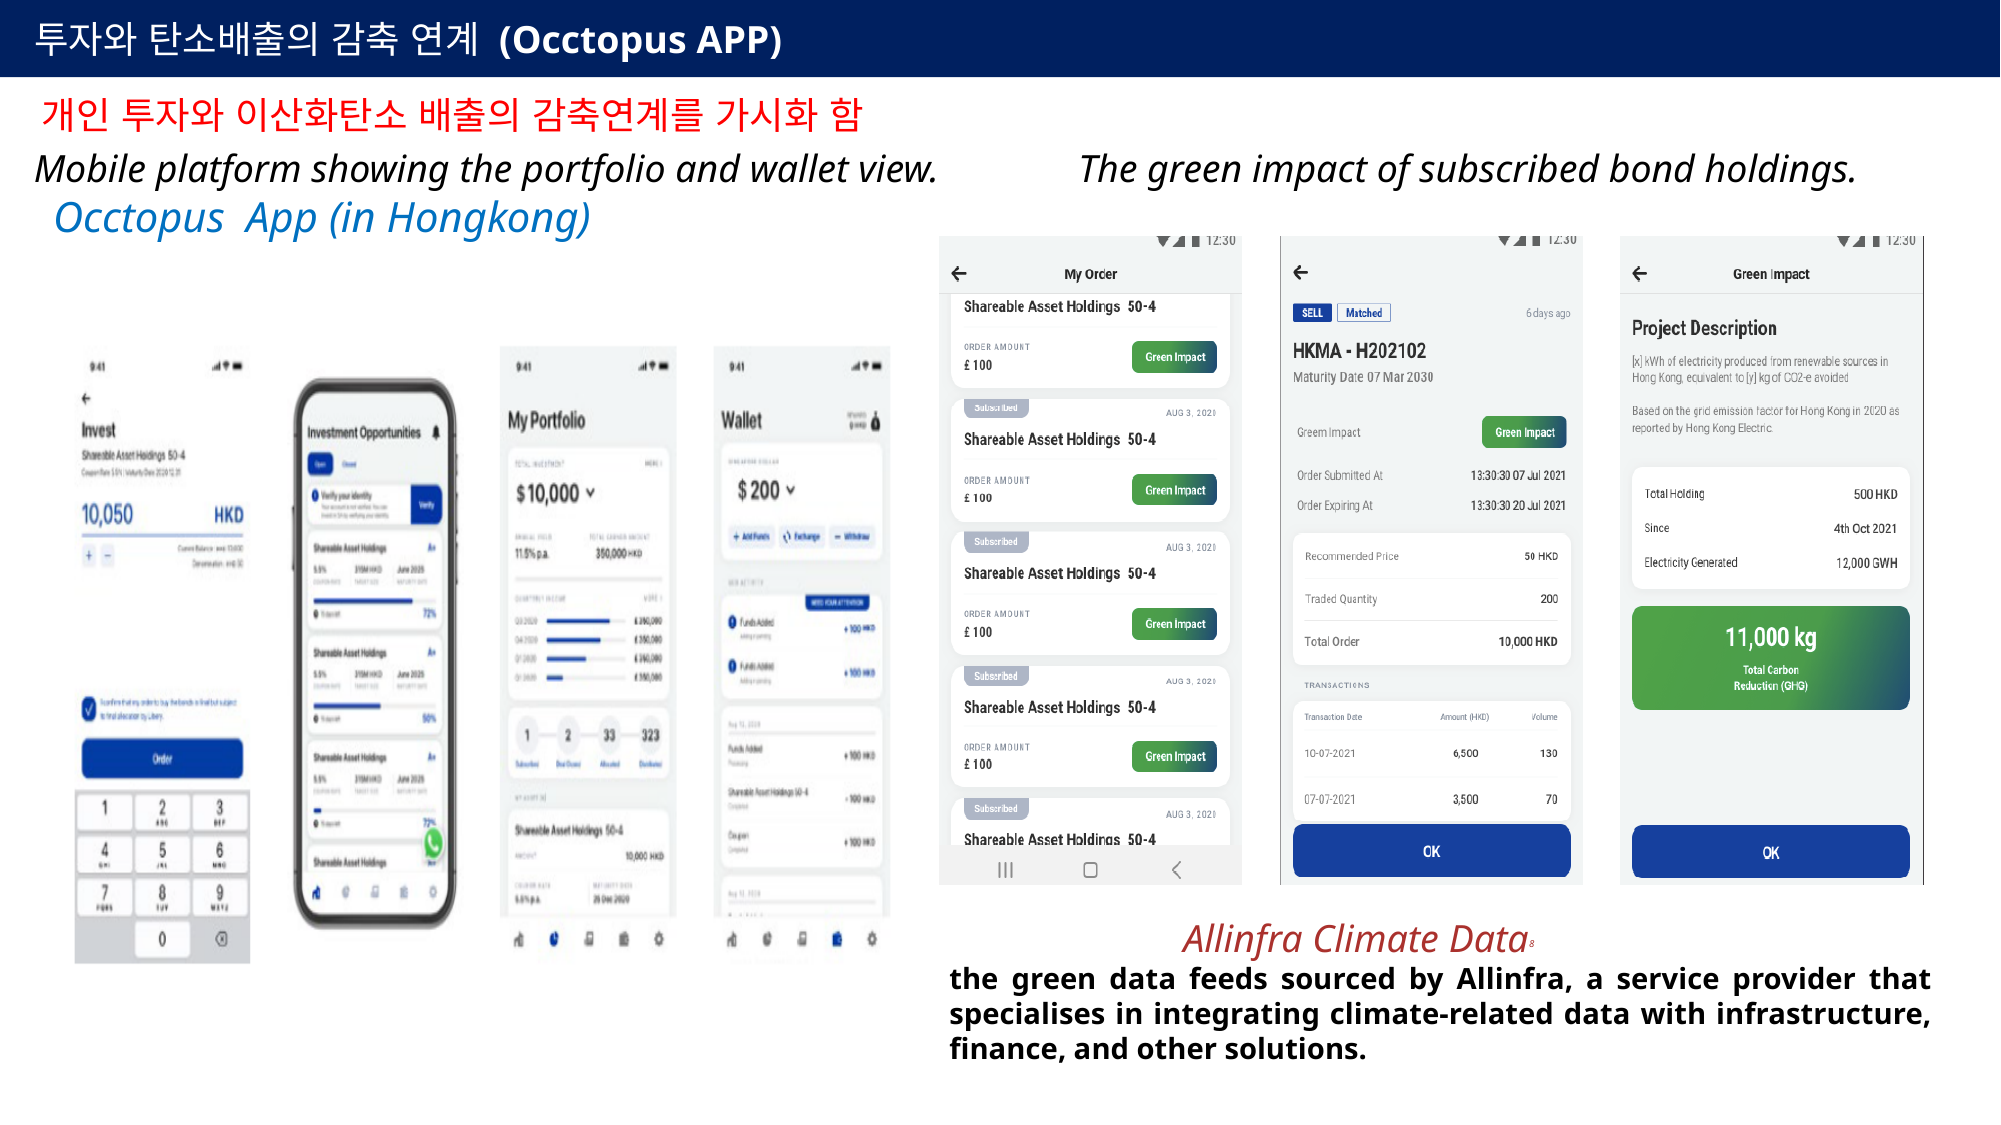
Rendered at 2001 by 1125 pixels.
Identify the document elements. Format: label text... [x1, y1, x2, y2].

text_box Allinfra Climate Data8 the green data feeds sourced by Allinfra, a service provider that specialises in integrating climate-related data with infrastructure, finance, and other solutions. [934, 907, 1948, 1073]
text_box 개인 투자와 이산화탄소 배출의 감축연계를 가시화 함 [27, 84, 1567, 145]
text_box The green impact of subscribed bond holdings. [1063, 137, 1884, 198]
text_box Mobile platform showing the portfolio and wallet view. Occtopus App (in Hongkong) [18, 138, 955, 248]
picture [934, 211, 1948, 901]
text_box 투자와 탄소배출의 감축 연계 (Occtopus APP) [0, 0, 2000, 78]
picture [50, 286, 923, 1002]
